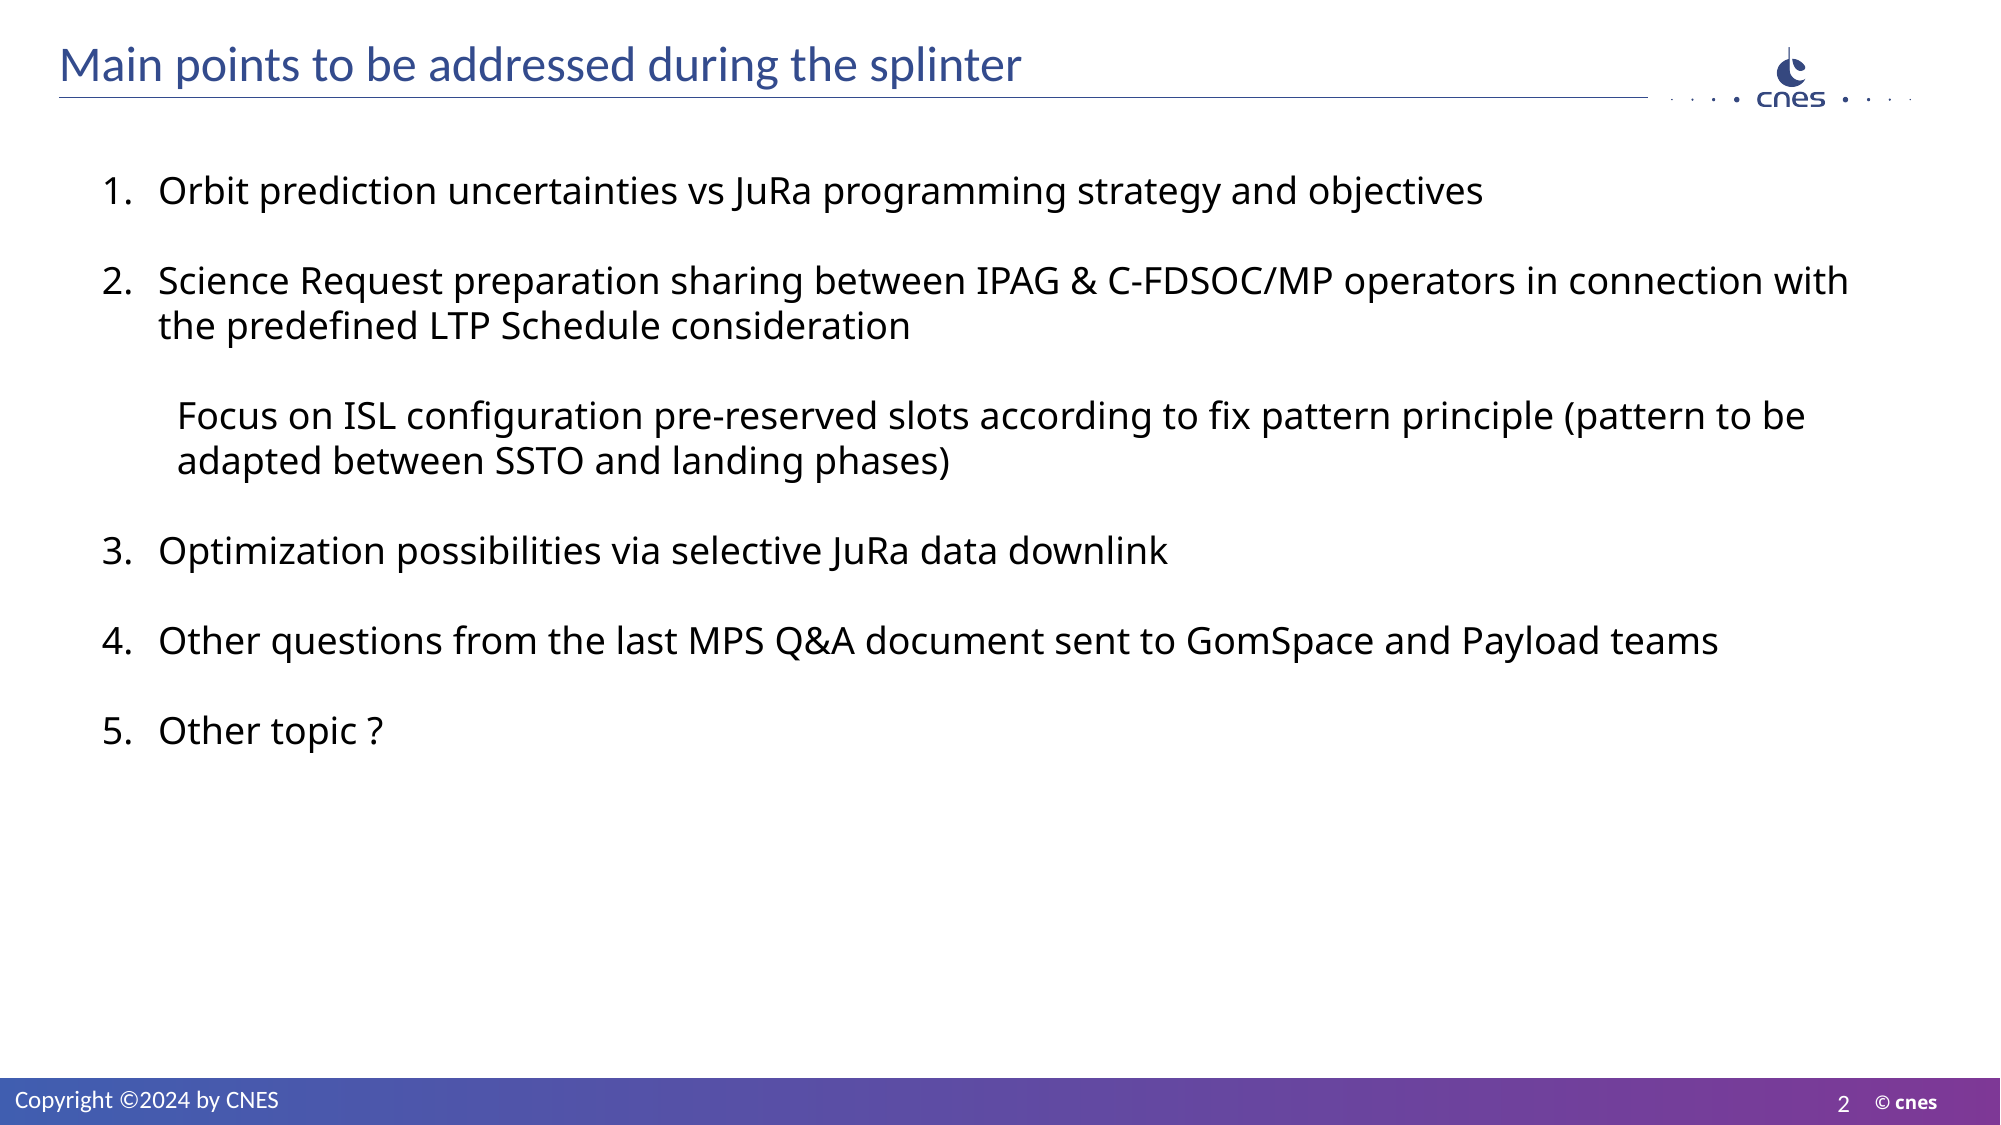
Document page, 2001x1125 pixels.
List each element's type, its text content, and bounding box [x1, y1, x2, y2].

slide_number 2 [1837, 1087, 1850, 1118]
title Main points to be addressed during the splinter [59, 38, 1941, 93]
footer Copyright ©2024 by CNES [0, 1071, 1743, 1125]
text_box Orbit prediction uncertainties vs JuRa programming strategy and objectives Science Request preparation sharing between IPAG & C-FDSOC/MP operators in connection with the predefined LTP Schedule consideration Focus on ISL configuration pre-reserved slots according to fix pattern principle (pattern to be adapted between SSTO and landing phases) Optimization possibilities via selective JuRa data downlink Other questions from the last MPS Q&A document sent to GomSpace and Payload teams Other topic ? [87, 159, 1908, 760]
